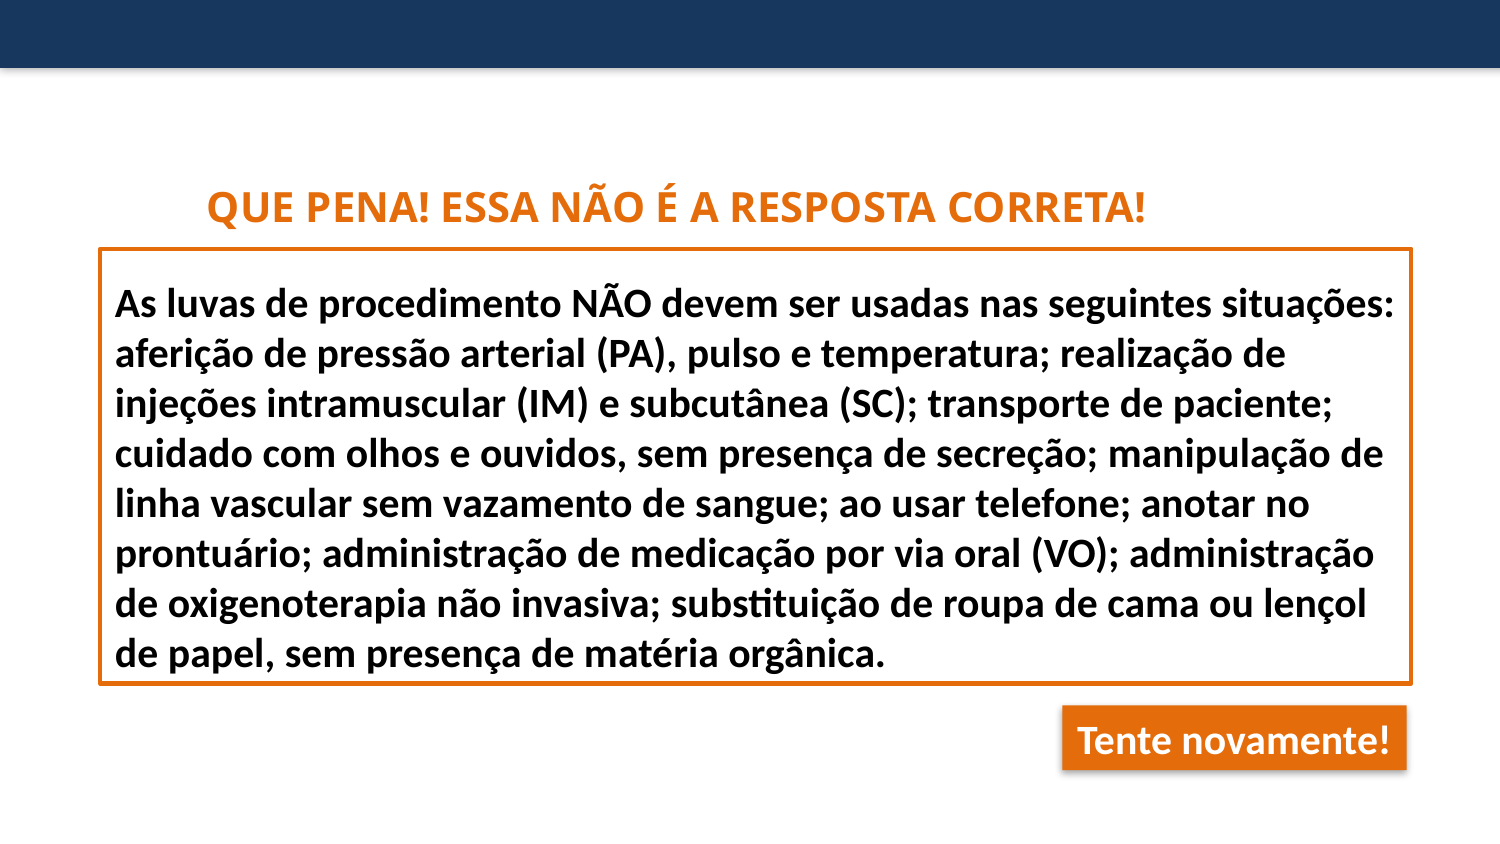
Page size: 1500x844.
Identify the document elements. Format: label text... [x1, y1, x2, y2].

text_box As luvas de procedimento NÃO devem ser usadas nas seguintes situações: aferição de pressão arterial (PA), pulso e temperatura; realização de injeções intramuscular (IM) e subcutânea (SC); transporte de paciente; cuidado com olhos e ouvidos, sem presença de secreção; manipulação de linha vascular sem vazamento de sangue; ao usar telefone; anotar no prontuário; administração de medicação por via oral (VO); administração de oxigenoterapia não invasiva; substituição de roupa de cama ou lençol de papel, sem presença de matéria orgânica. [98, 247, 1413, 686]
text_box Que pena! Essa não é a resposta correta! [192, 173, 1173, 239]
text_box [0, 0, 1500, 68]
text_box Tente novamente! [1062, 705, 1407, 771]
